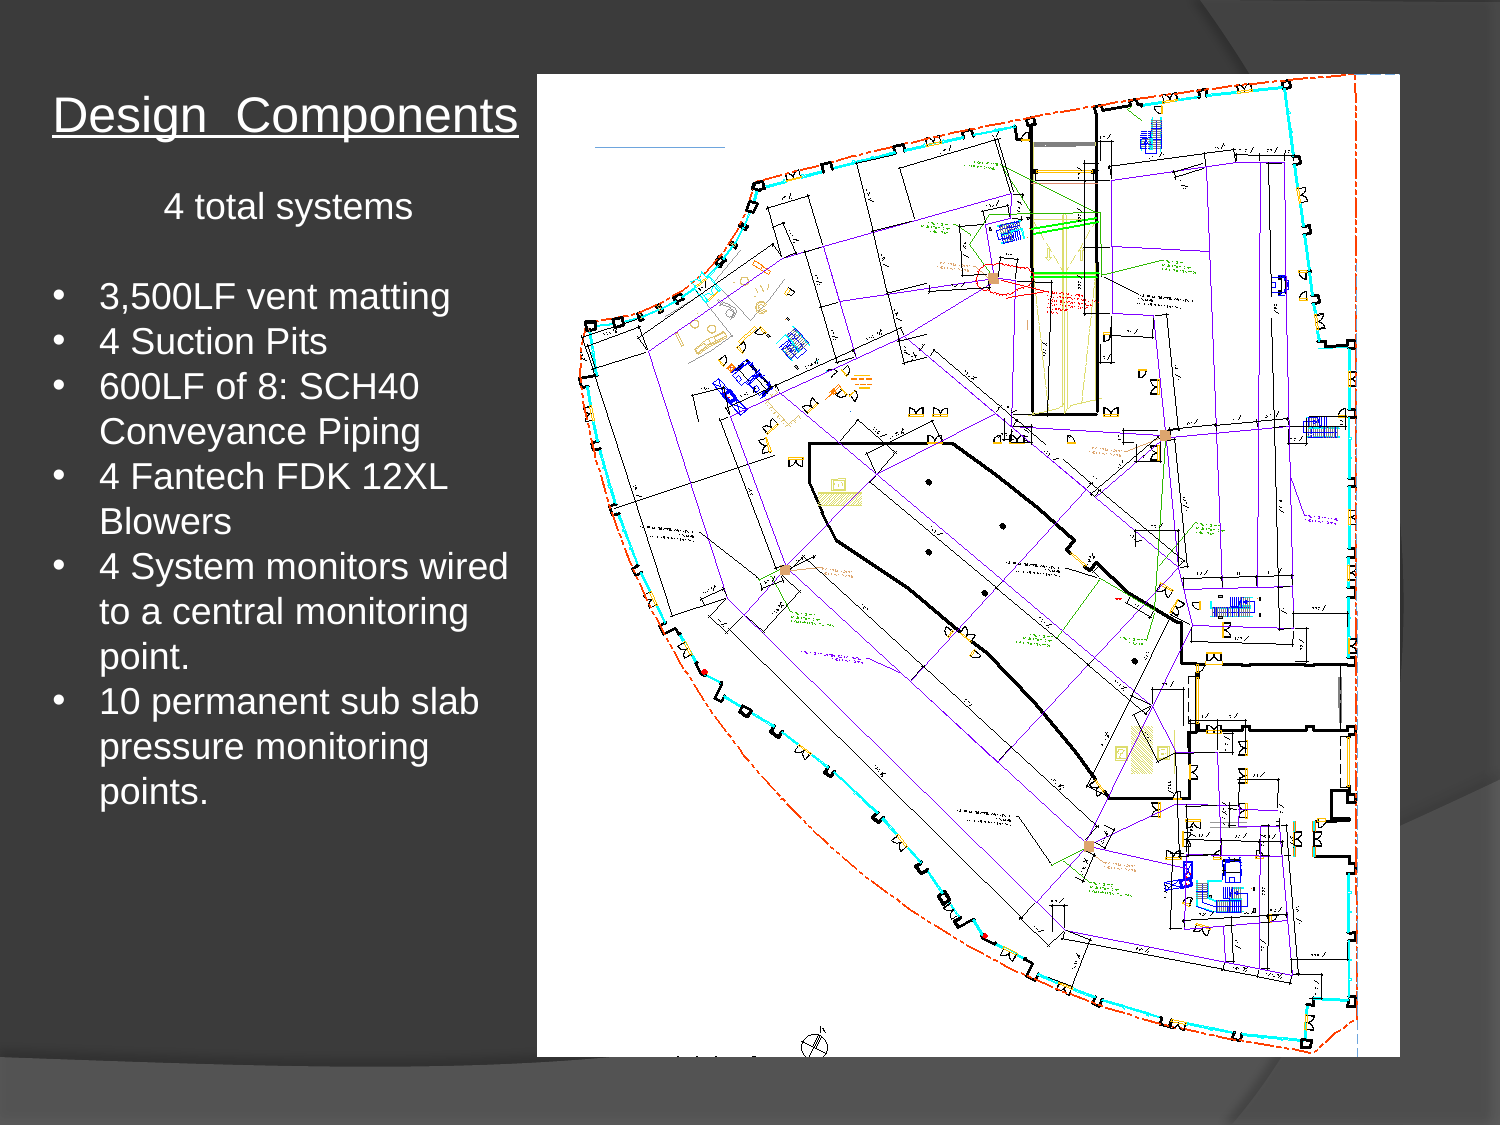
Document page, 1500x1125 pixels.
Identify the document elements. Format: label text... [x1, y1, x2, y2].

text_box Design Components 4 total systems 3,500LF vent matting 4 Suction Pits 600LF of 8: SCH40 Conveyance Piping 4 Fantech FDK 12XL Blowers 4 System monitors wired to a central monitoring point. 10 permanent sub slab pressure monitoring points. [37, 74, 527, 865]
picture [537, 74, 1401, 1057]
